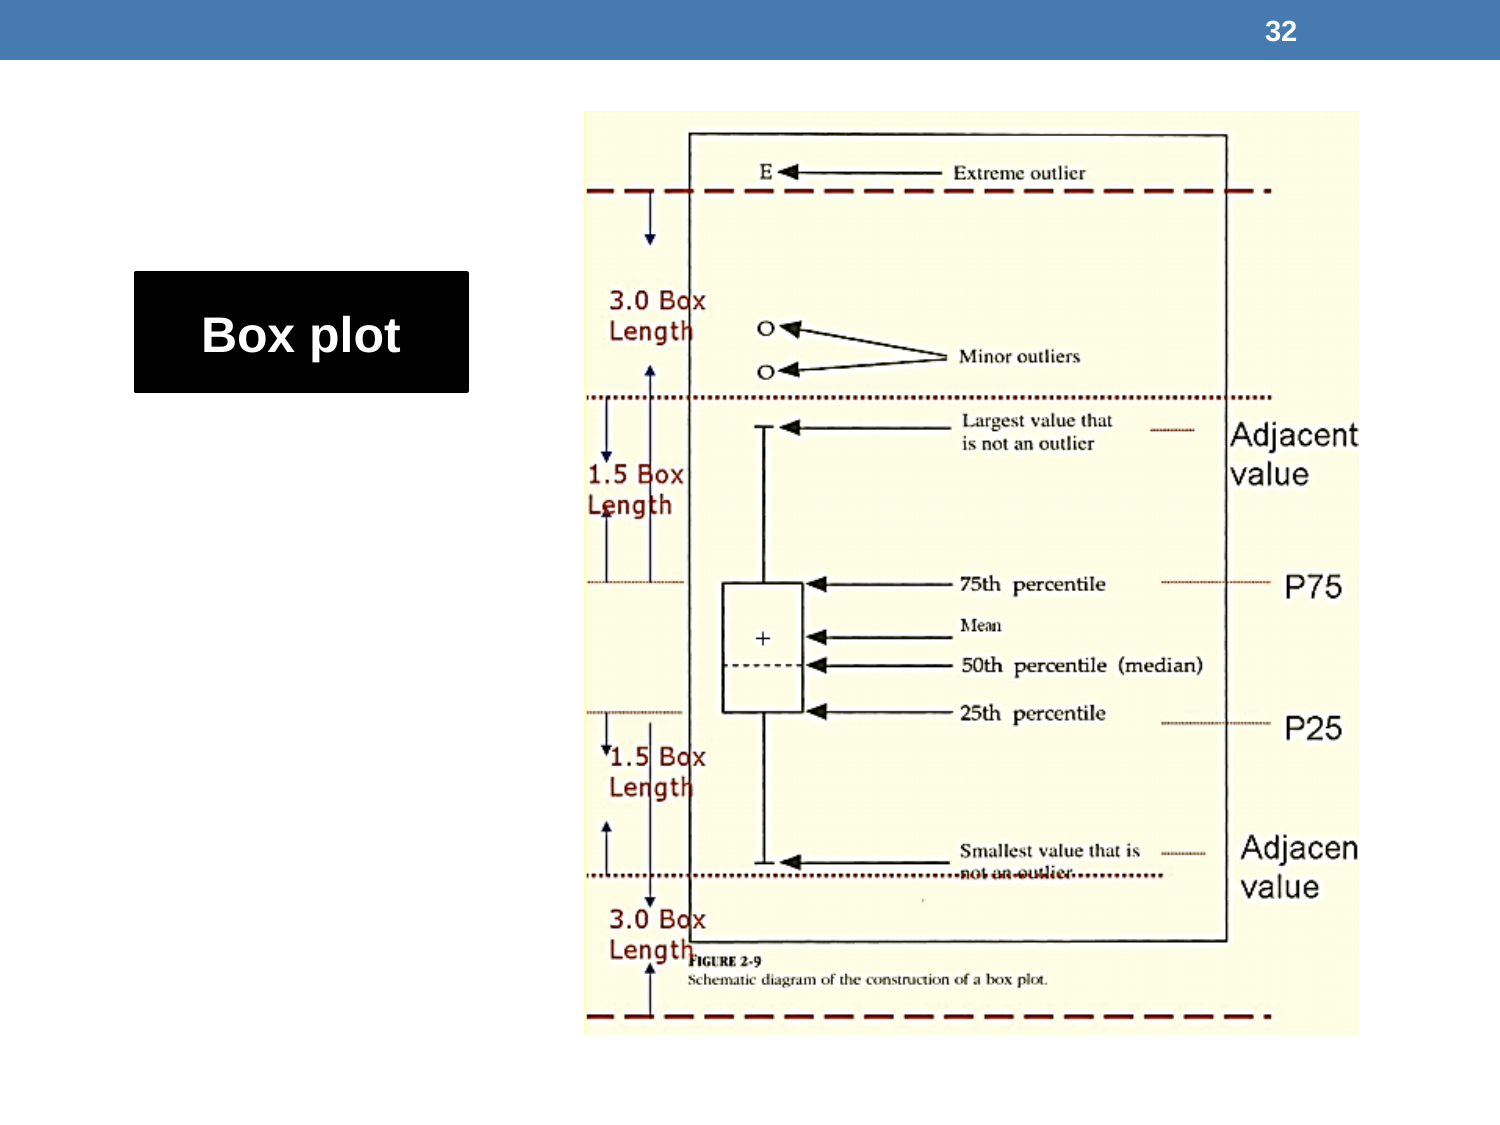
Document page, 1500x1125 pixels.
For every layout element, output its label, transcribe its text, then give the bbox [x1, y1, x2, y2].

text_box Box plot [134, 271, 469, 393]
slide_number 32 [1250, 3, 1425, 57]
picture [584, 111, 1359, 1035]
